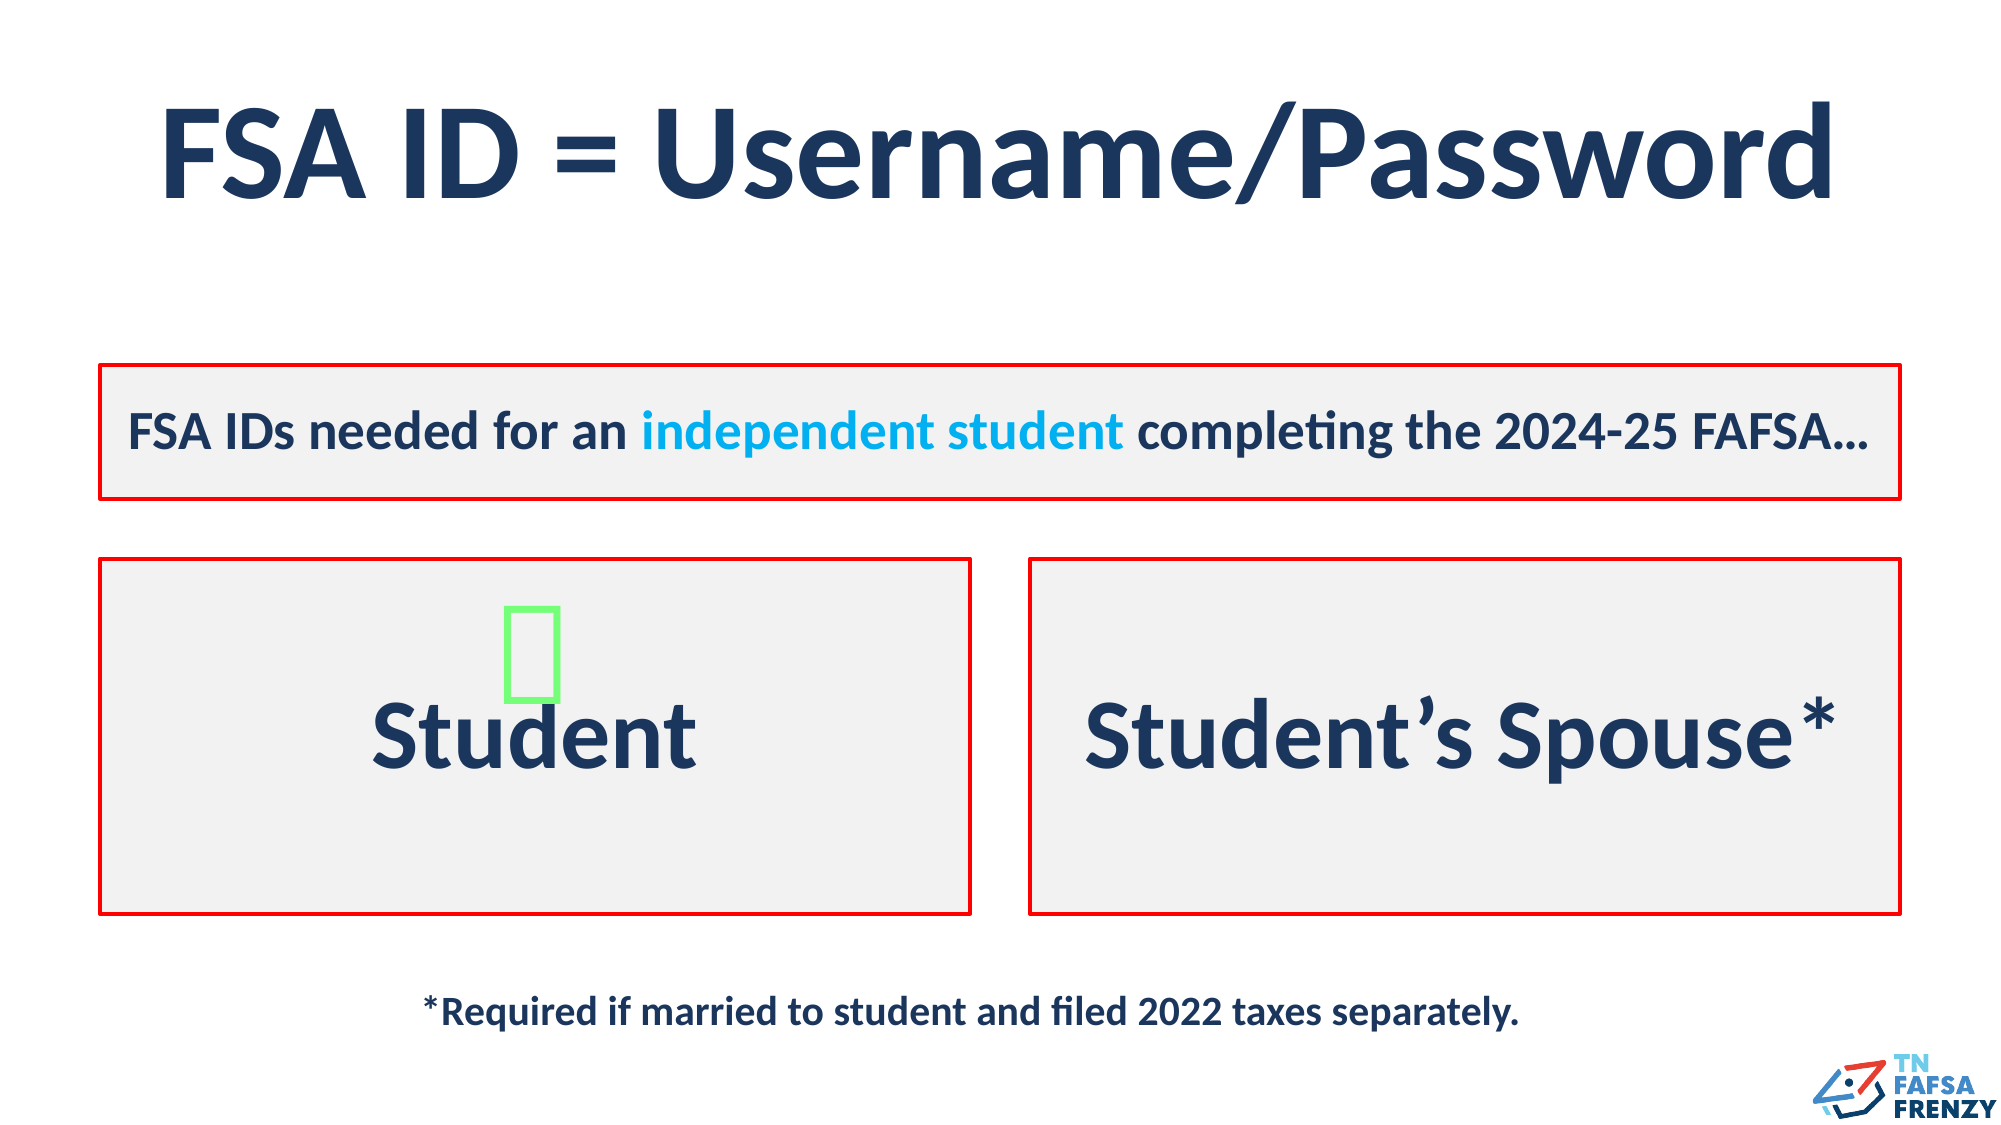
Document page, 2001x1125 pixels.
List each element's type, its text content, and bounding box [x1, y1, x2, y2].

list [99, 216, 1901, 1063]
picture [1812, 1050, 2000, 1125]
title FSA ID = Username/Password [99, 50, 1900, 216]
